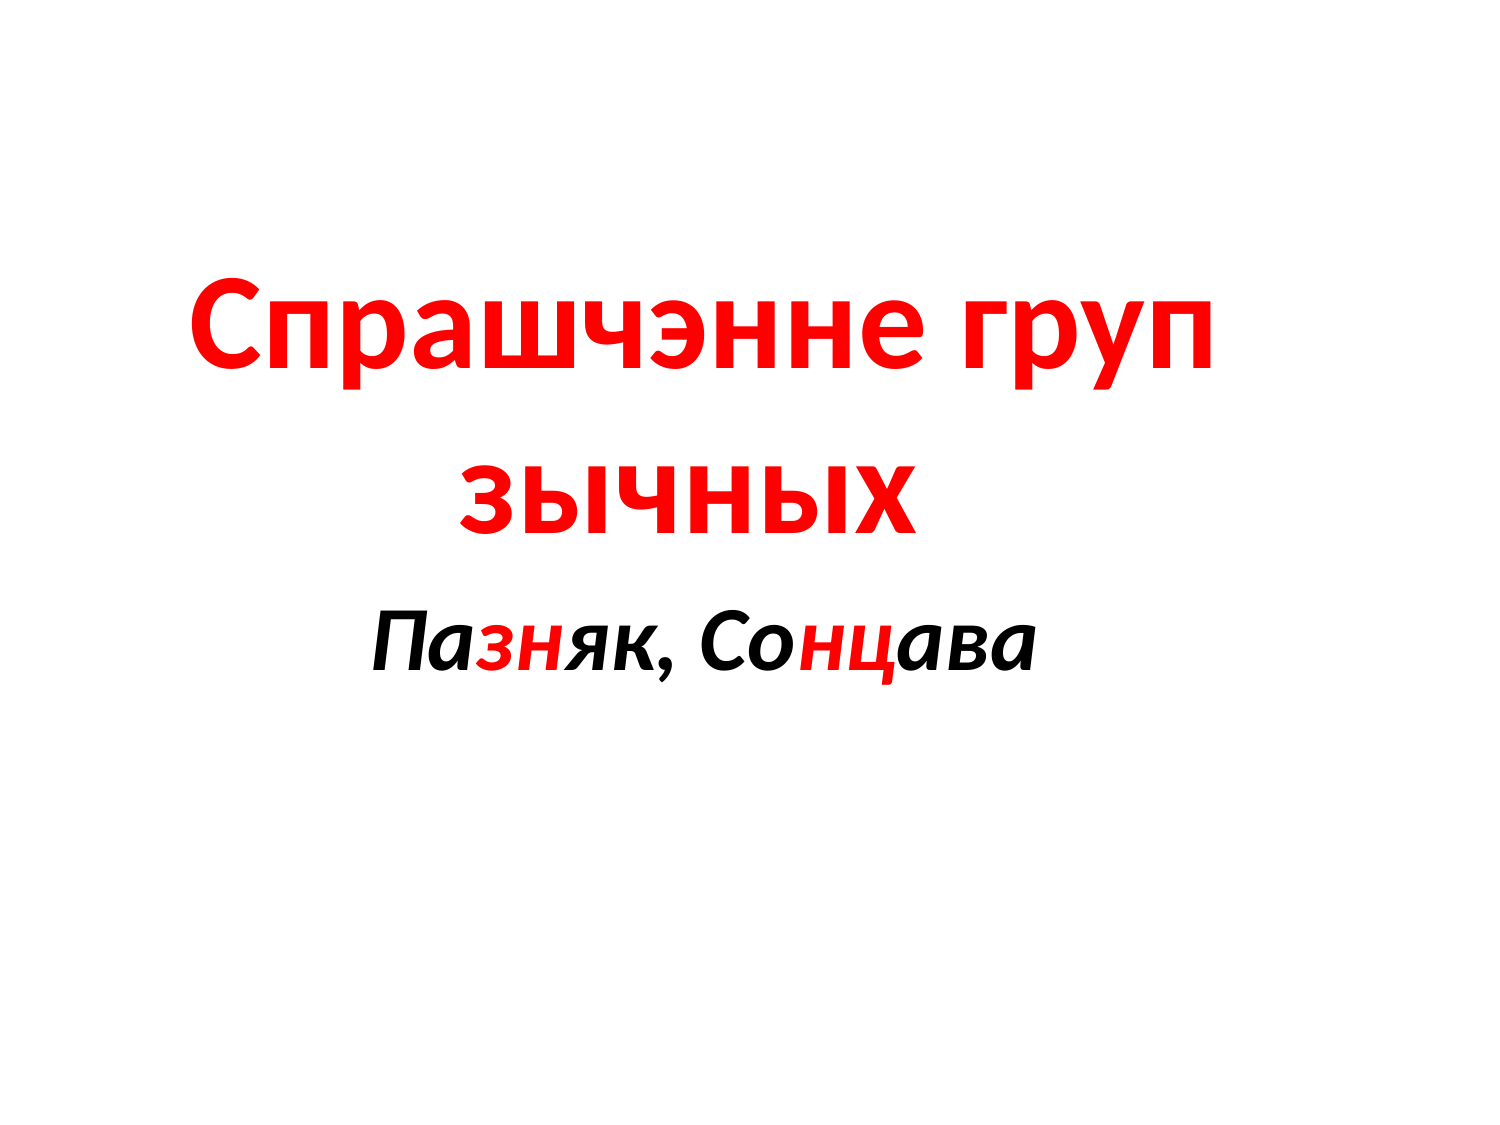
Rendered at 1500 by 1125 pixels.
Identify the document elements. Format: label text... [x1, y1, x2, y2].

list Спрашчэнне груп зычных Пазняк, Сонцава [29, 31, 1380, 1083]
